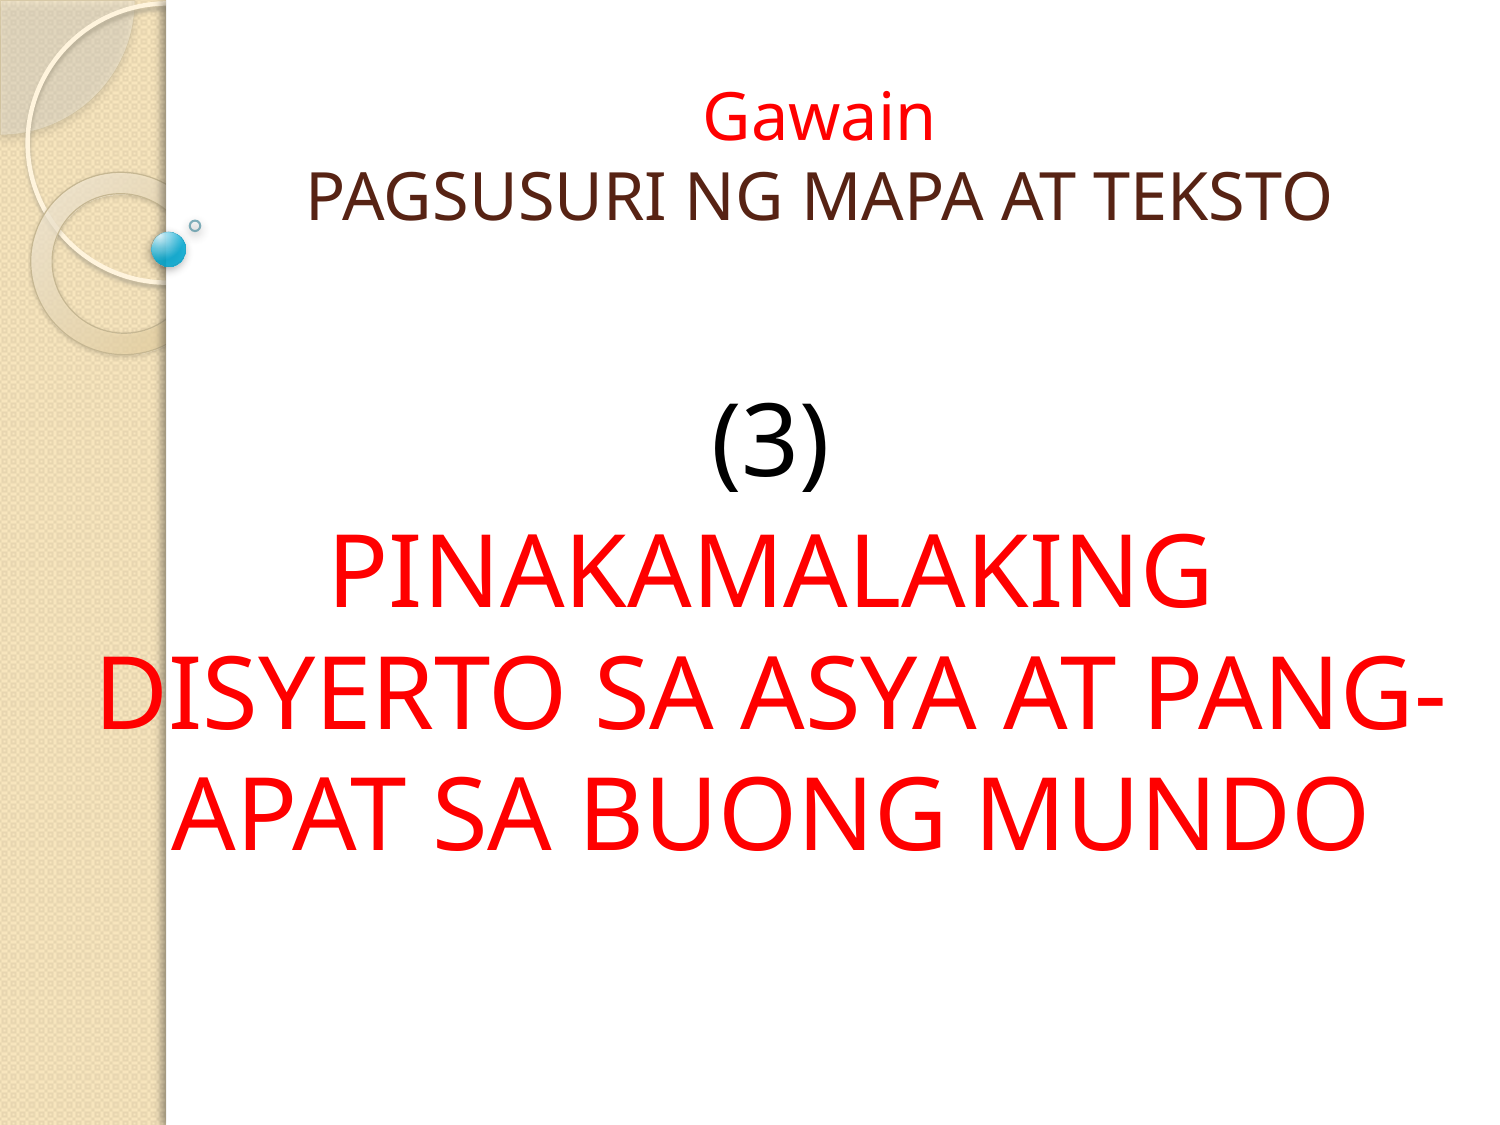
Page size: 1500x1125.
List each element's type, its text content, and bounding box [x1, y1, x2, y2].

title Gawain PAGSUSURI NG MAPA AT TEKSTO [212, 50, 1428, 242]
subtitle (3) PINAKAMALAKING DISYERTO SA ASYA AT PANG-APAT SA BUONG MUNDO [75, 375, 1463, 888]
